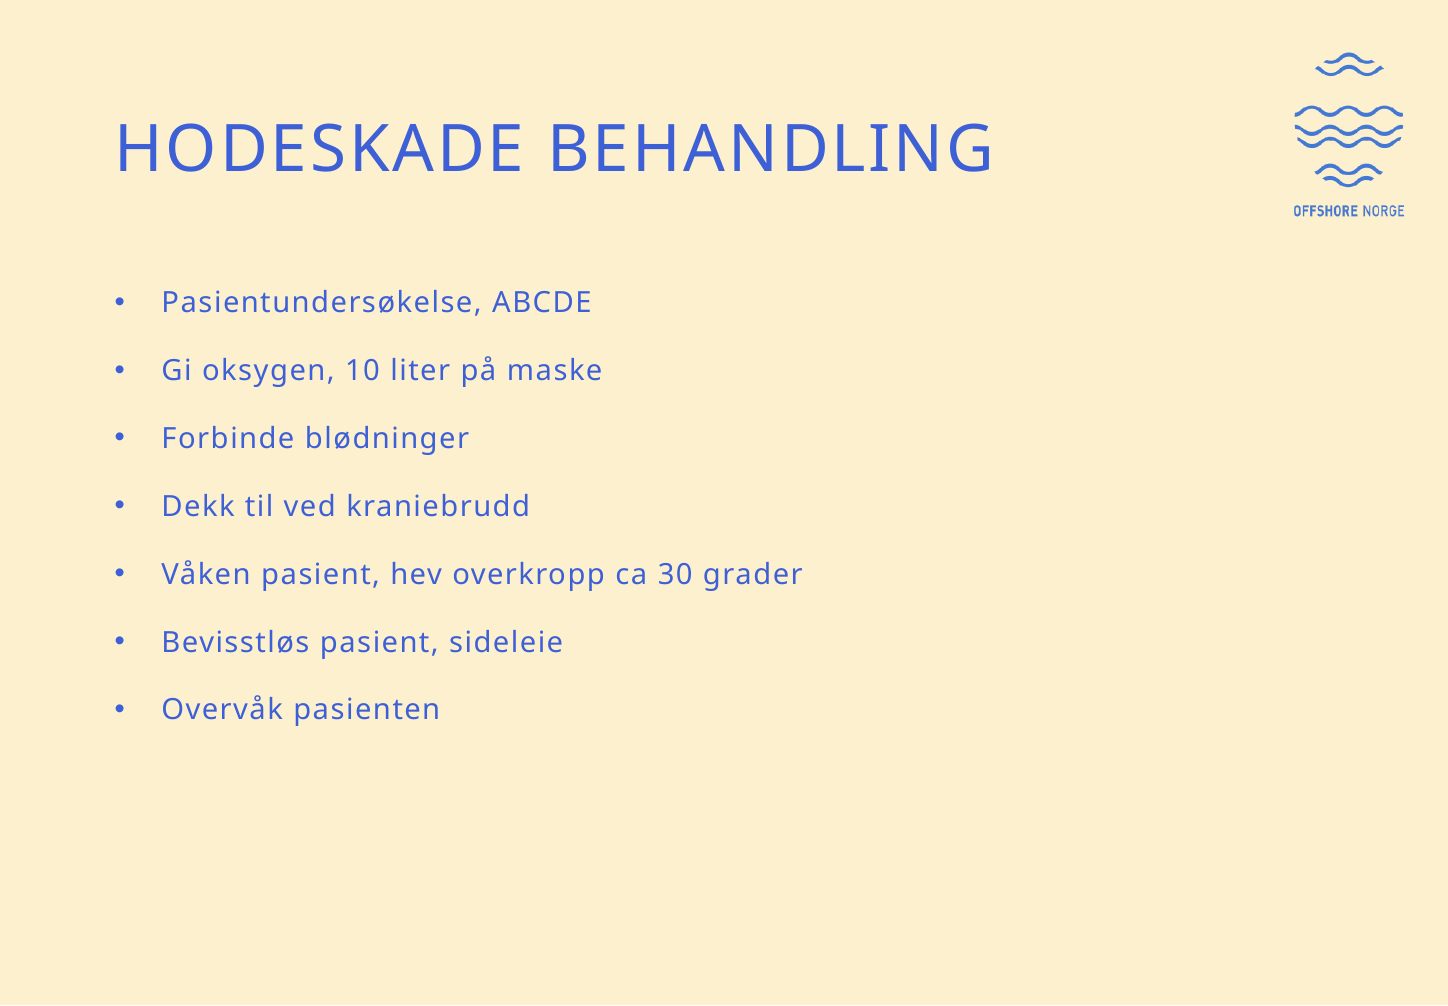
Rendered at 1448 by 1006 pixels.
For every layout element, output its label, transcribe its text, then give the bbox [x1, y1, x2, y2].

title Hodeskade behandling [99, 53, 1349, 248]
list Pasientundersøkelse, ABCDE Gi oksygen, 10 liter på maske Forbinde blødninger Dekk til ved kraniebrudd Våken pasient, hev overkropp ca 30 grader Bevisstløs pasient, sideleie Overvåk pasienten [99, 267, 1349, 906]
